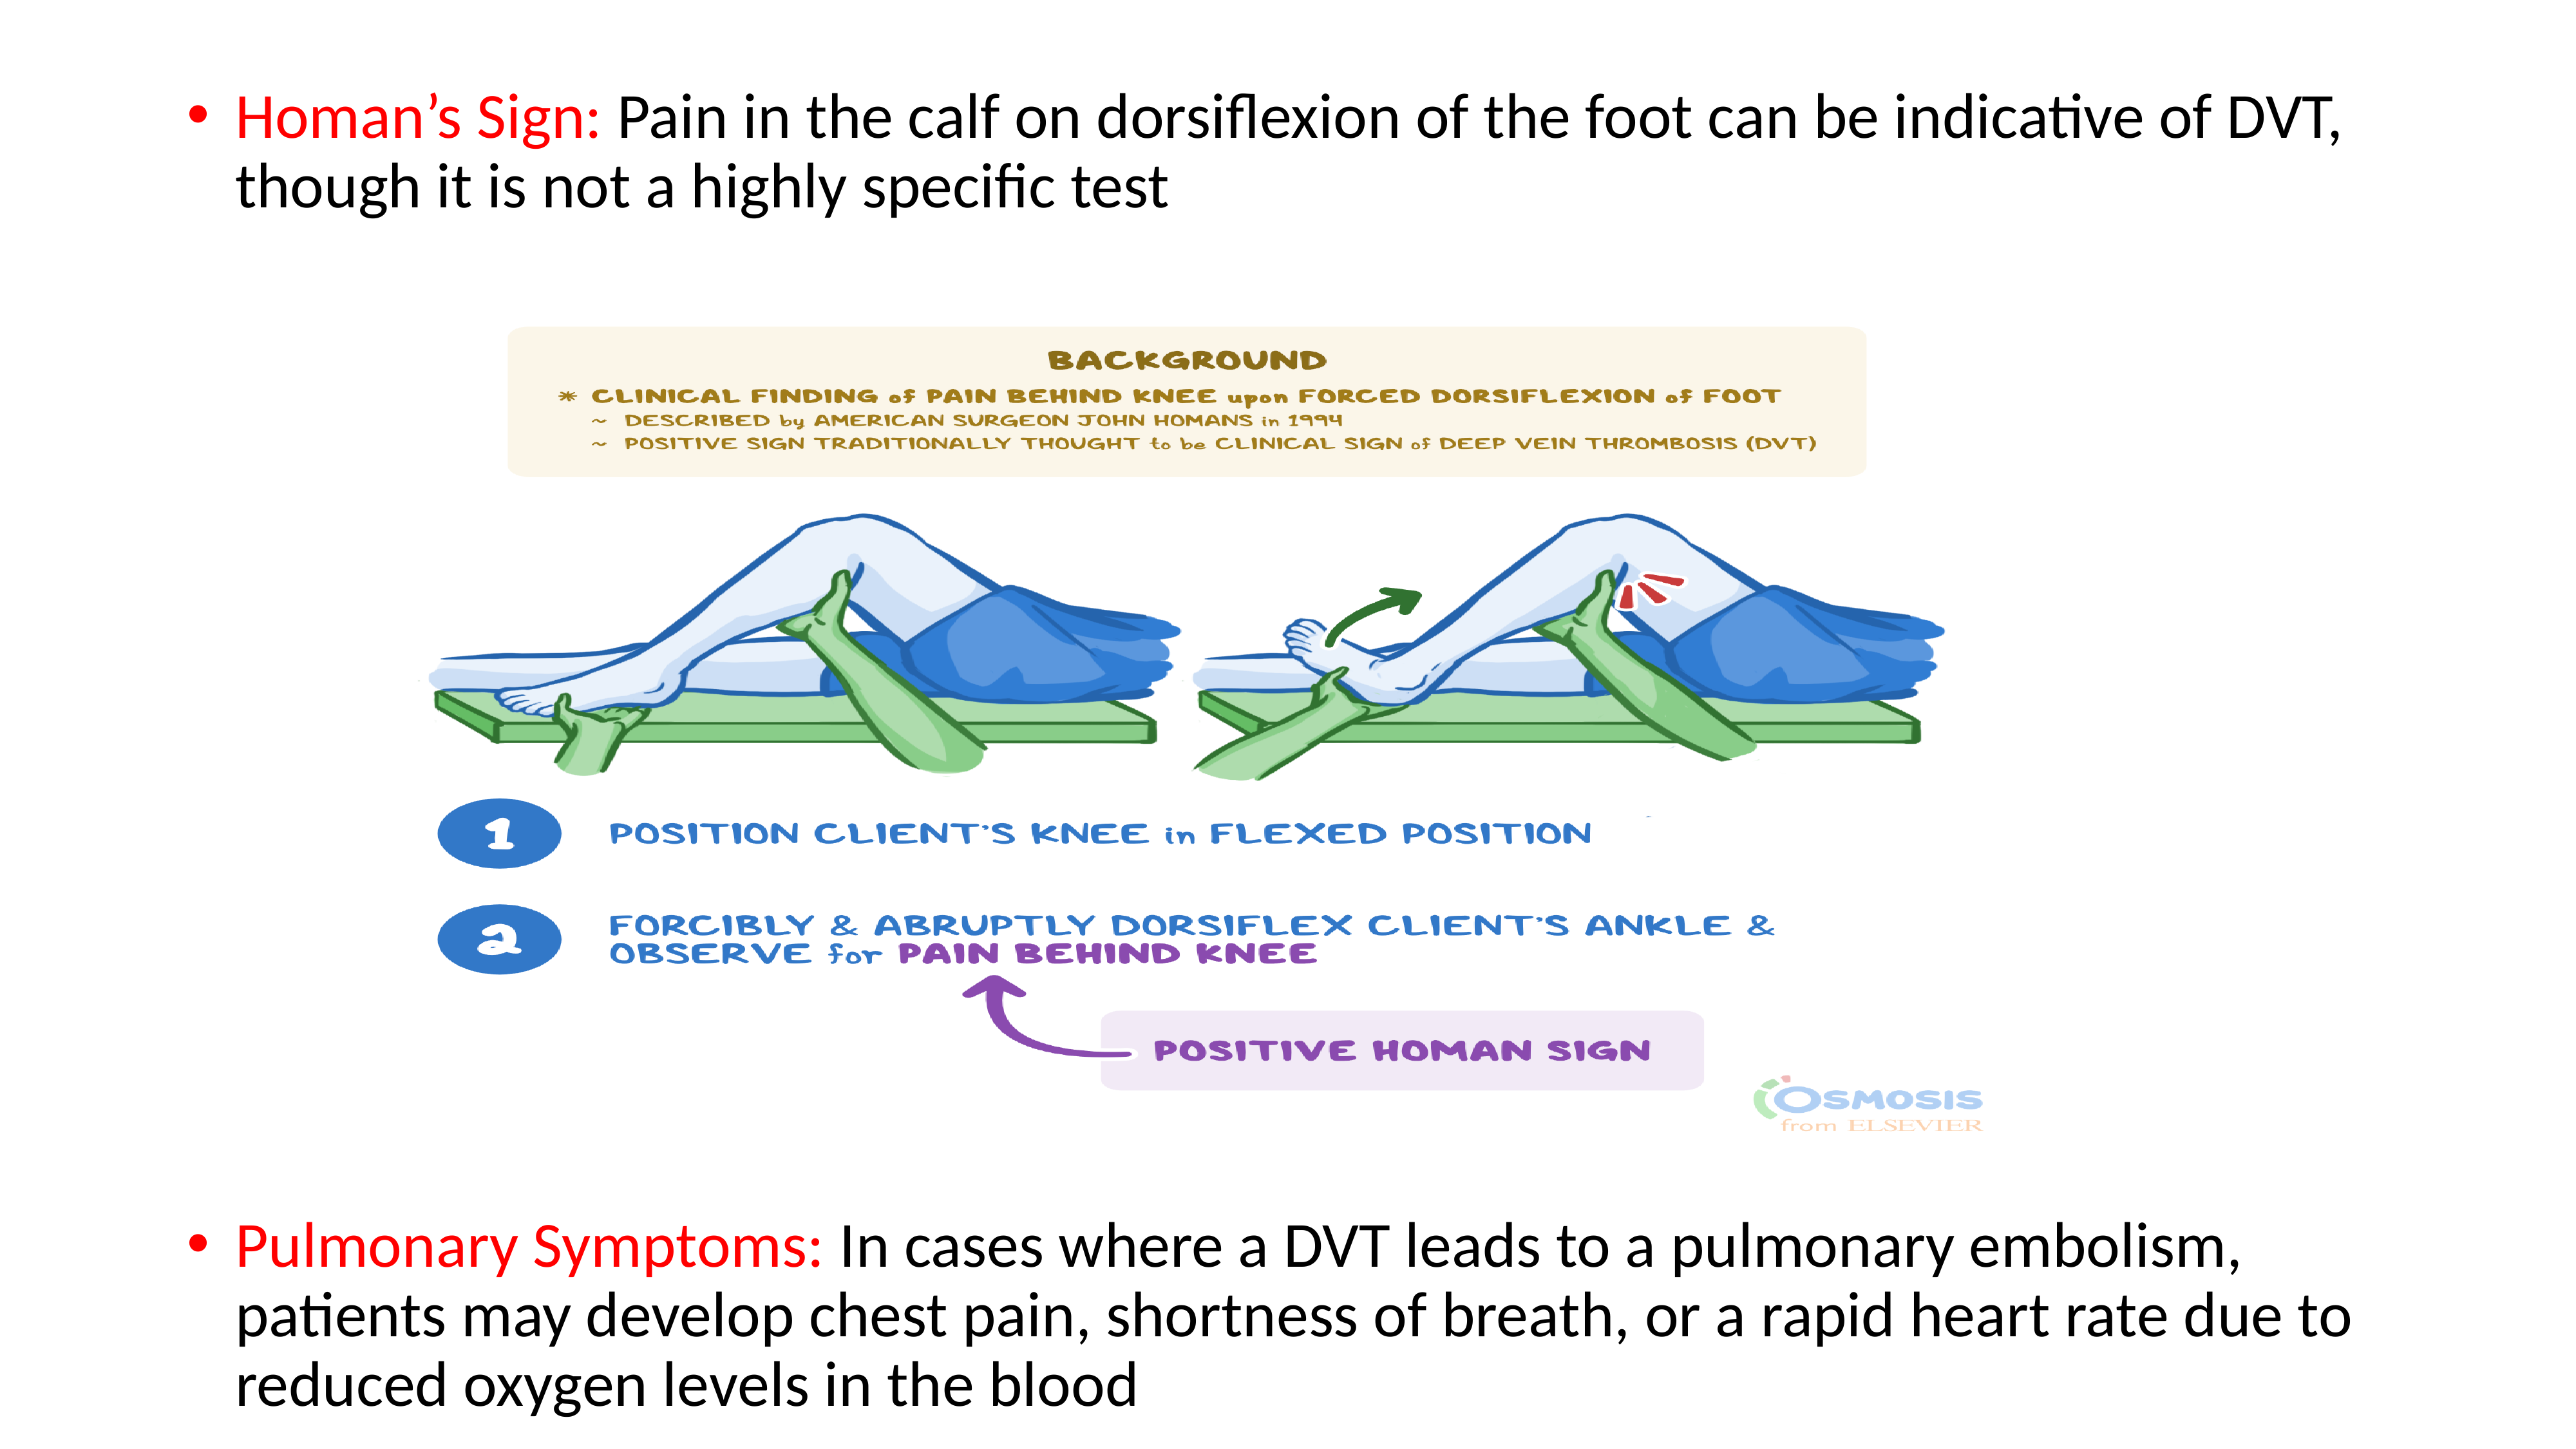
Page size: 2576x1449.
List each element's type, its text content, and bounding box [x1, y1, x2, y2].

list Homan’s Sign: Pain in the calf on dorsiflexion of the foot can be indicative of DVT, though it is not a highly specific test Pulmonary Symptoms: In cases where a DVT leads to a pulmonary embolism, patients may develop chest pain, shortness of breath, or a rapid heart rate due to reduced oxygen levels in the blood [176, 72, 2400, 1449]
picture [389, 311, 1997, 1138]
